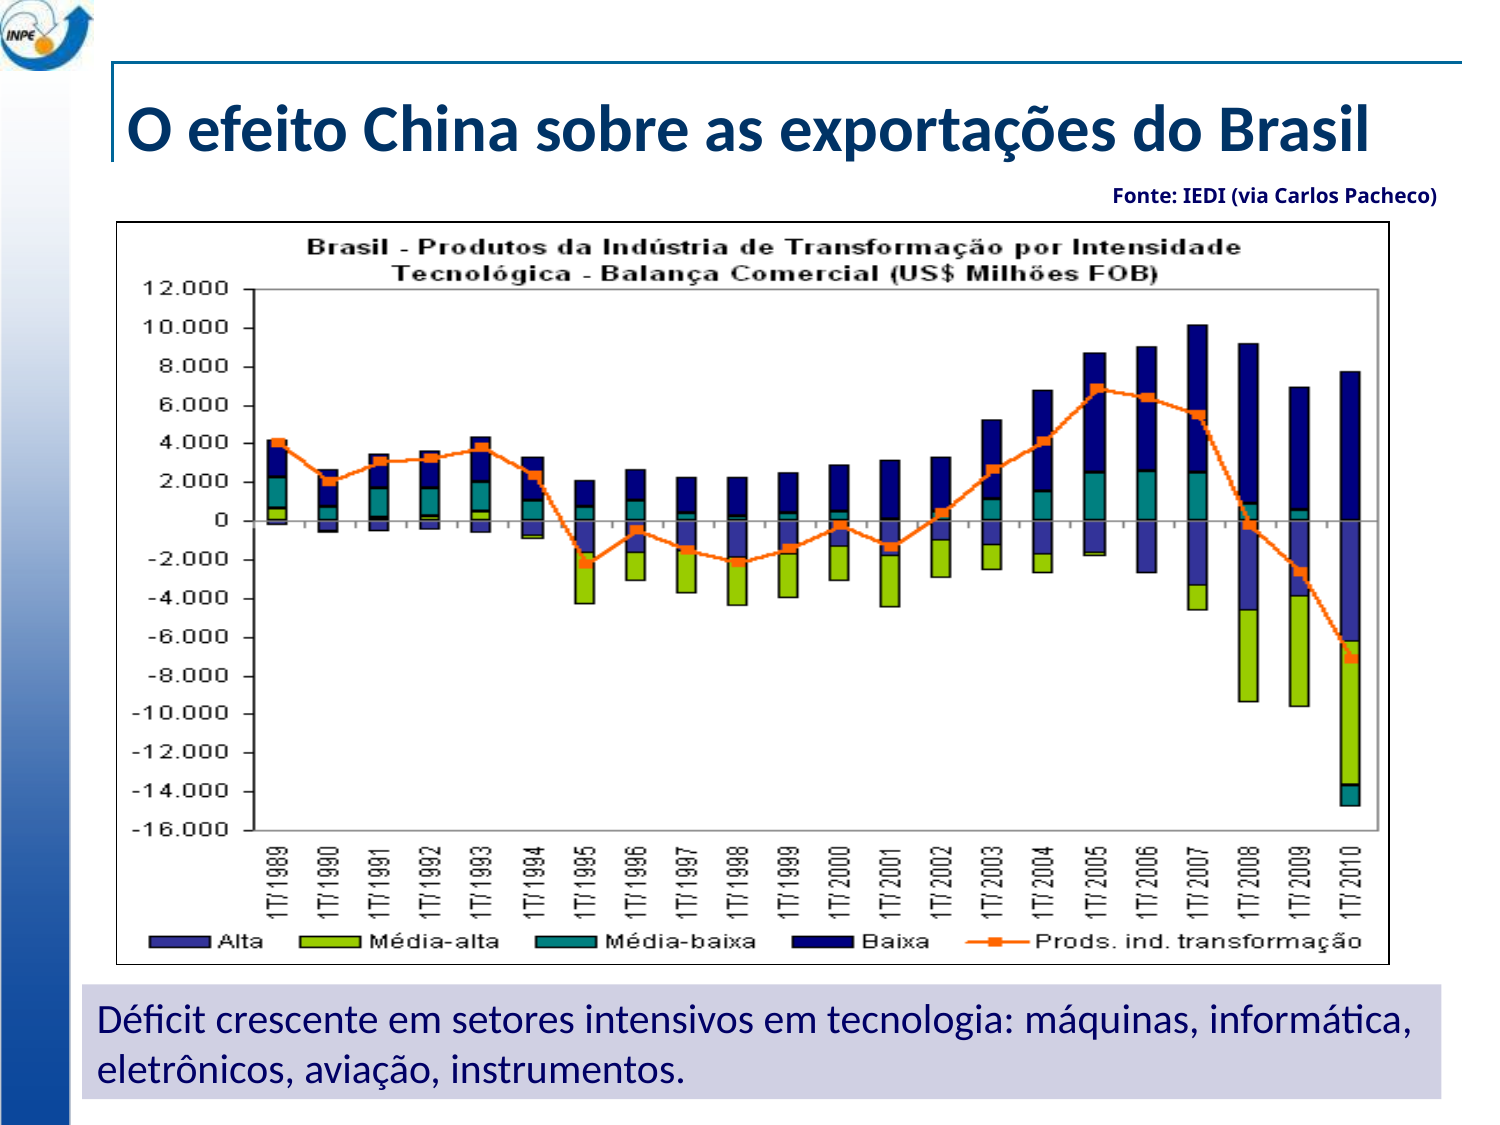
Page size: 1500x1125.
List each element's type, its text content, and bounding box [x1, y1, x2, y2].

picture [0, 0, 94, 1125]
title O efeito China sobre as exportações do Brasil [112, 62, 1450, 188]
text_box Fonte: IEDI (via Carlos Pacheco) [1097, 175, 1453, 216]
text_box Déficit crescente em setores intensivos em tecnologia: máquinas, informática, eletrônicos, aviação, instrumentos. [82, 984, 1442, 1100]
picture [116, 222, 1389, 965]
